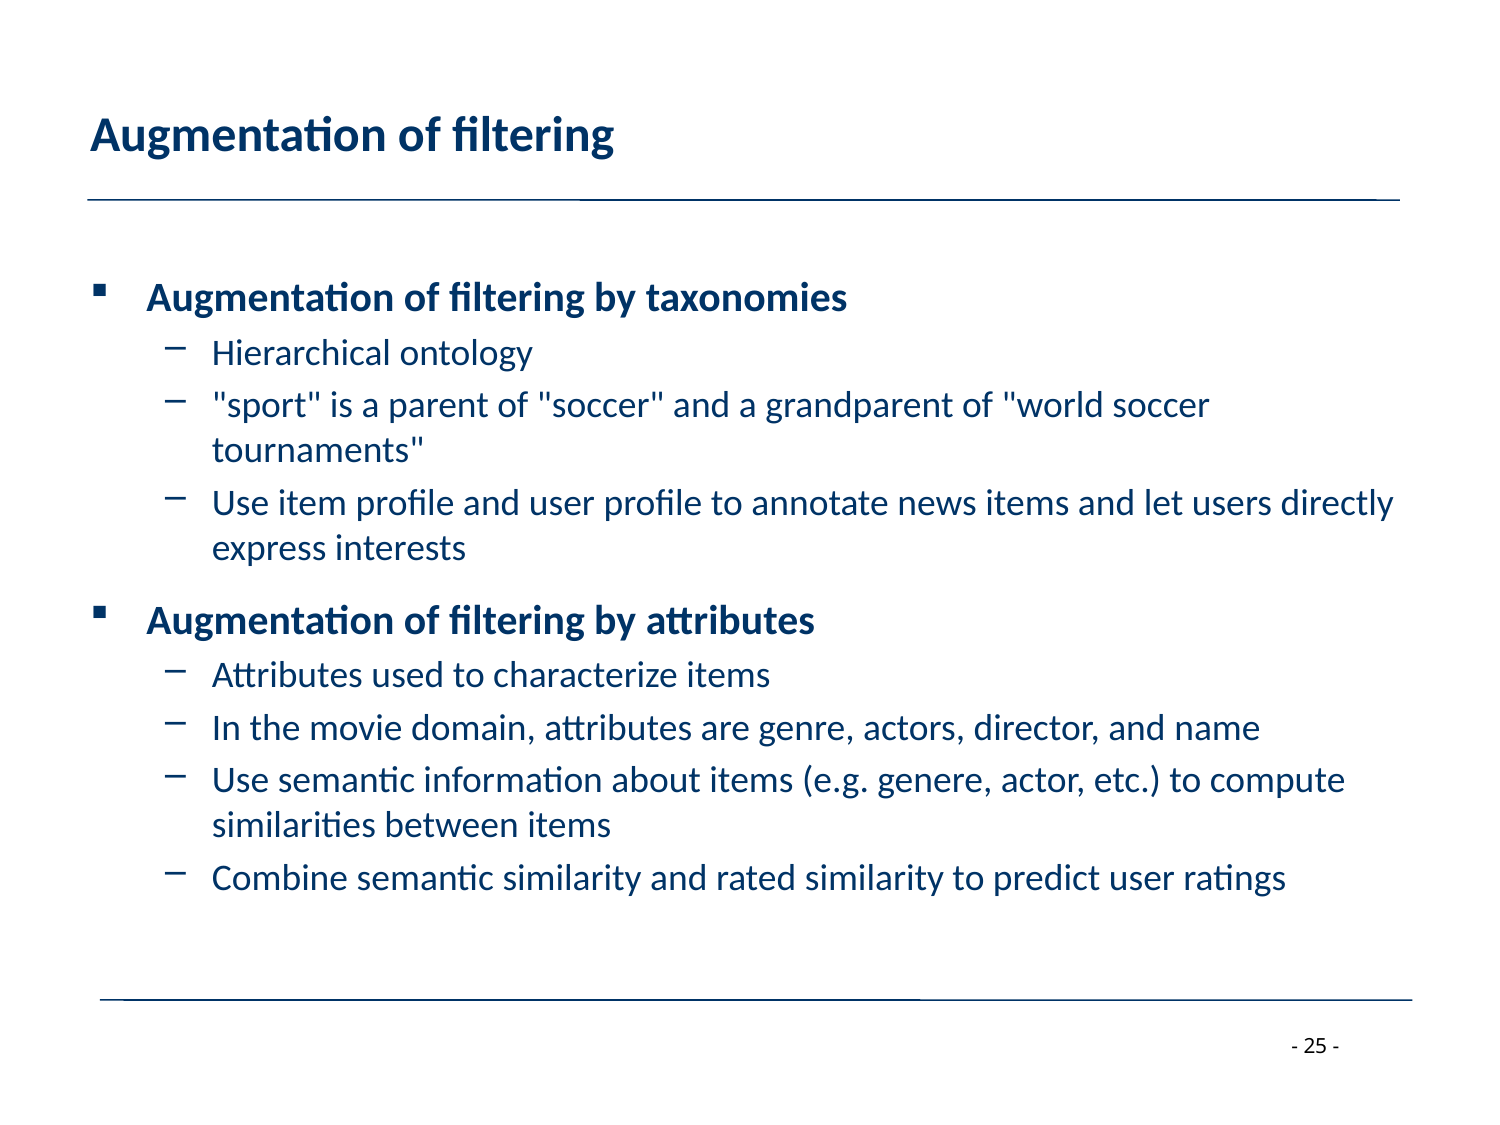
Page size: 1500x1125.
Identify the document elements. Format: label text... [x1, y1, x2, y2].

title Augmentation of filtering [74, 37, 1426, 226]
list Augmentation of filtering by taxonomies Hierarchical ontology "sport" is a parent of "soccer" and a grandparent of "world soccer tournaments" Use item profile and user profile to annotate news items and let users directly express interests Augmentation of filtering by attributes Attributes used to characterize items In the movie domain, attributes are genre, actors, director, and name Use semantic information about items (e.g. genere, actor, etc.) to compute similarities between items Combine semantic similarity and rated similarity to predict user ratings [74, 262, 1426, 1006]
